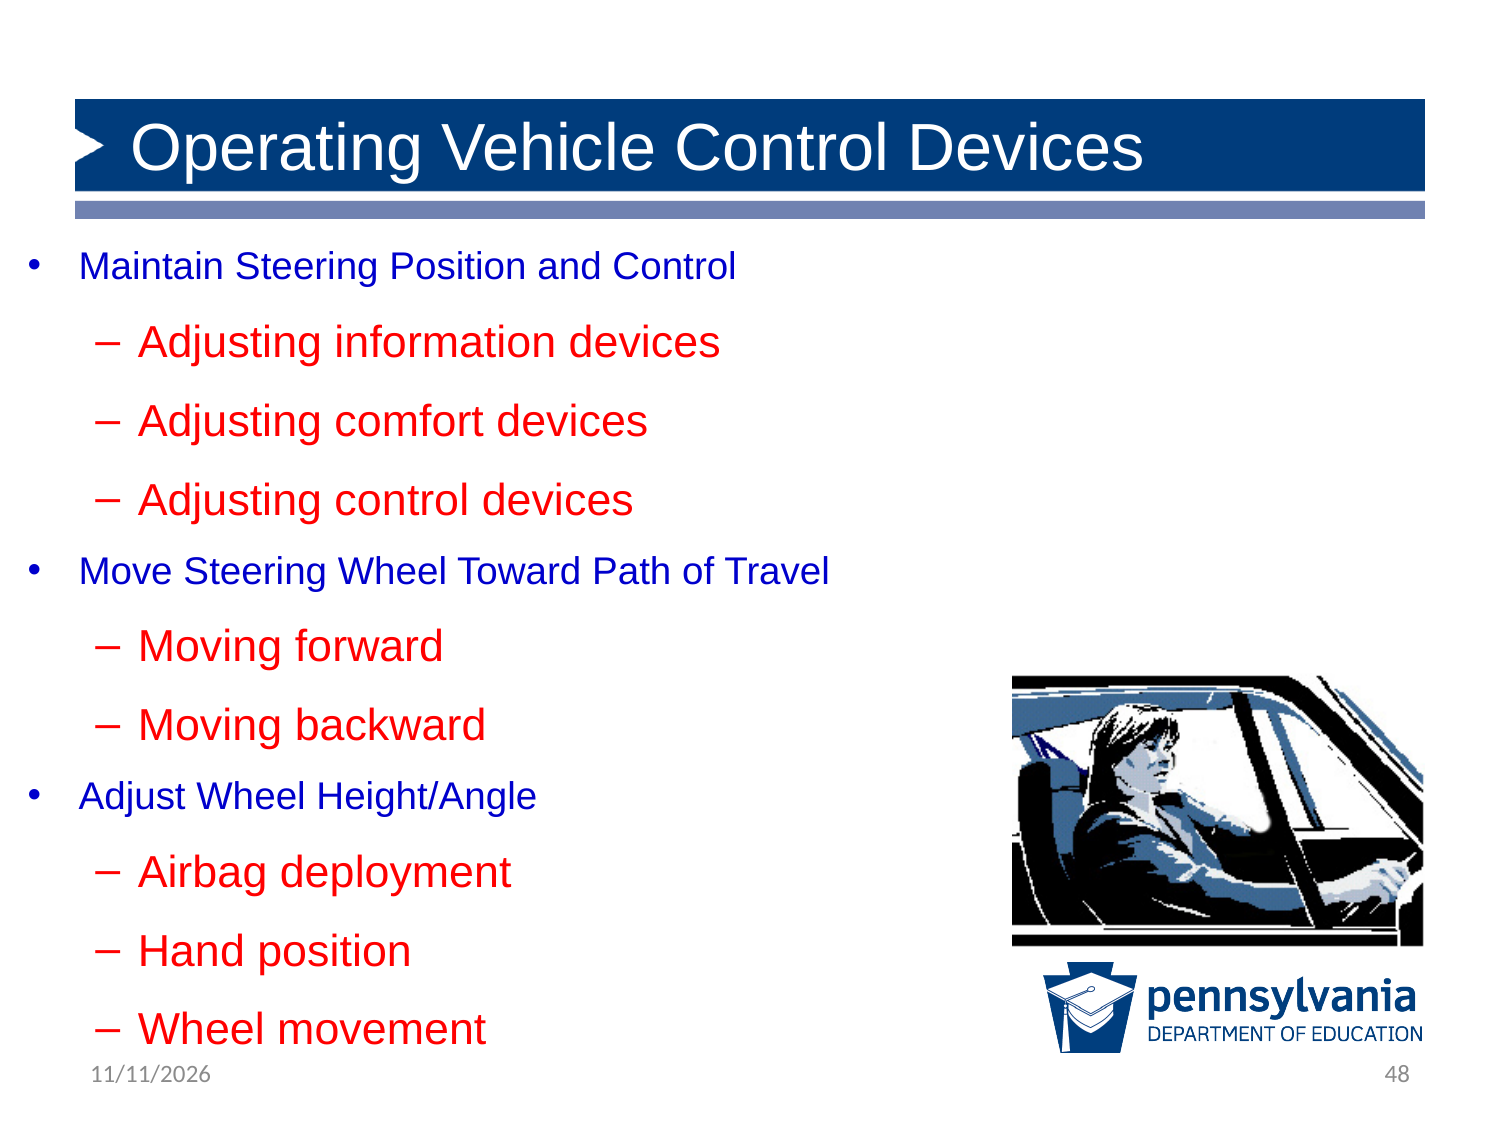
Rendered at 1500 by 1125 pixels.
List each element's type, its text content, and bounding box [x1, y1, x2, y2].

picture [1150, 962, 1422, 1042]
slide_number 48 [1074, 1042, 1425, 1103]
picture [1012, 673, 1426, 949]
list Maintain Steering Position and Control Adjusting information devices Adjusting comfort devices Adjusting control devices Move Steering Wheel Toward Path of Travel Moving forward Moving backward Adjust Wheel Height/Angle Airbag deployment Hand position Wheel movement [12, 220, 1150, 1071]
picture [75, 99, 87, 219]
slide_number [75, 1071, 425, 1103]
title Operating Vehicle Control Devices [87, 50, 1438, 238]
